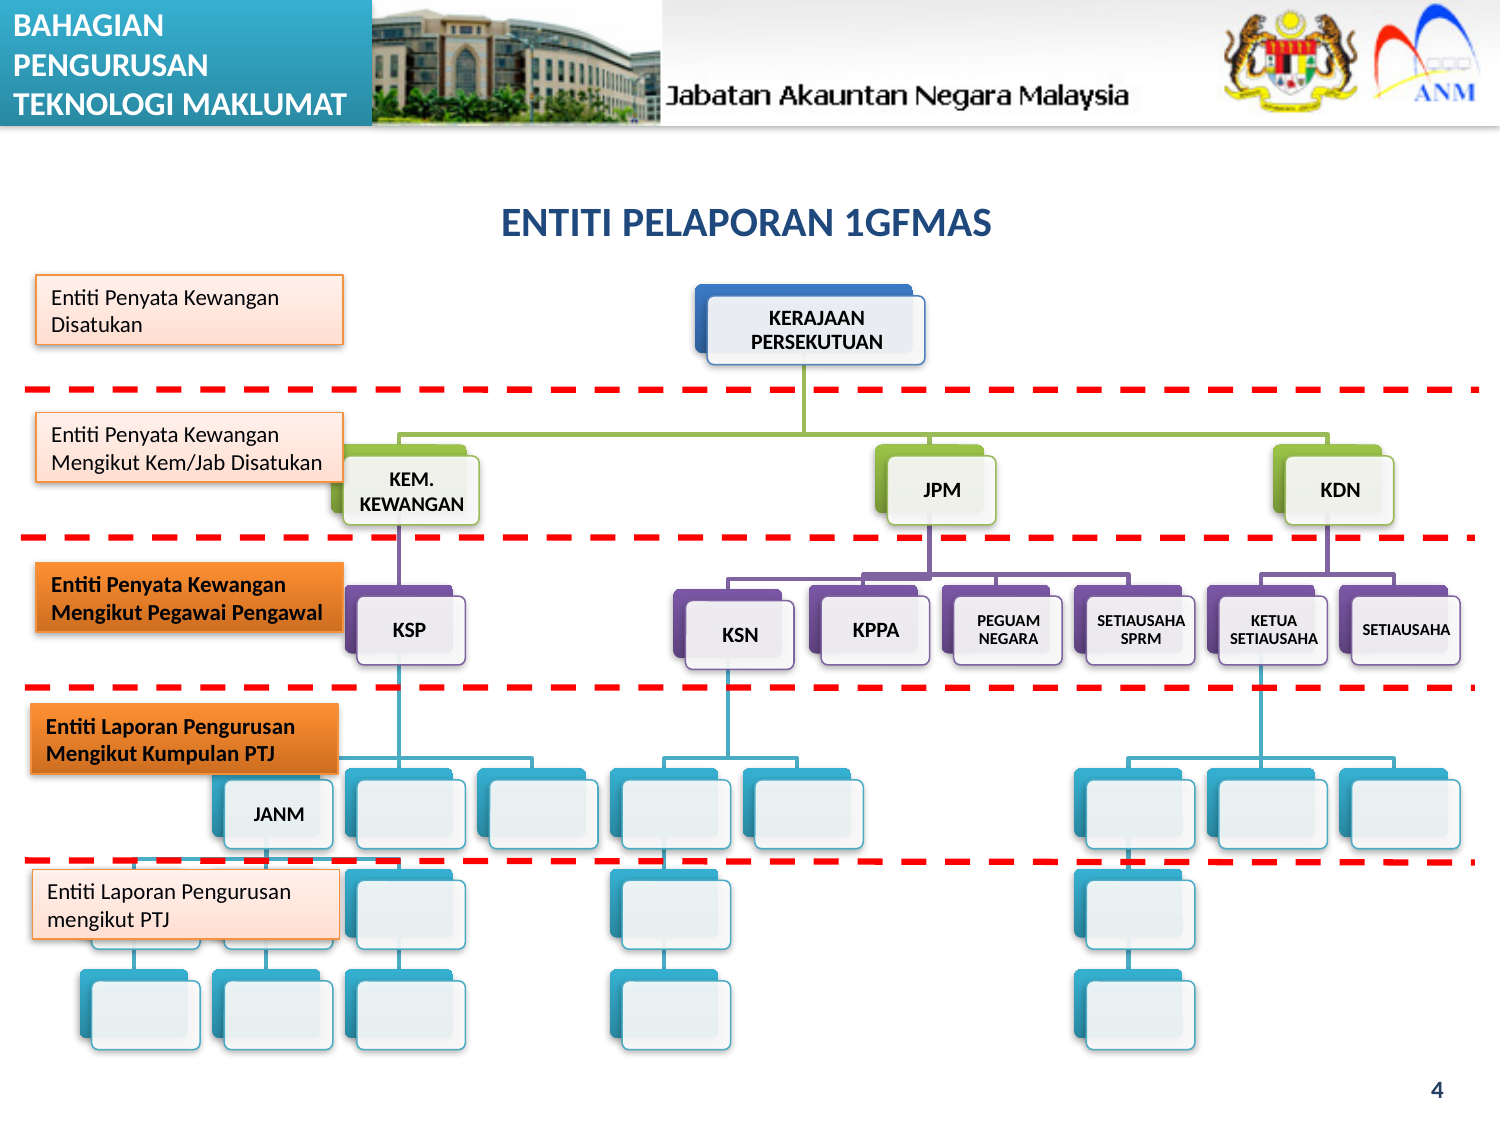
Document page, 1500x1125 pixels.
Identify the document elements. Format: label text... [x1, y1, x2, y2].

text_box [78, 871, 1461, 1125]
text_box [78, 697, 1461, 858]
text_box Entiti Penyata Kewangan Mengikut Kem/Jab Disatukan [35, 412, 73, 483]
text_box Entiti Laporan Pengurusan Mengikut Kumpulan PTJ [30, 703, 73, 775]
text_box Entiti Penyata Kewangan Disatukan [35, 274, 344, 345]
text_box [78, 295, 1461, 387]
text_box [78, 547, 1461, 685]
text_box Entiti Laporan Pengurusan mengikut PTJ [32, 871, 73, 940]
text_box ENTITI PELAPORAN 1GFMAS [96, 187, 1397, 253]
text_box Entiti Penyata Kewangan Mengikut Pegawai Pengawal [35, 562, 73, 633]
picture [371, 0, 1500, 126]
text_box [78, 397, 1461, 535]
